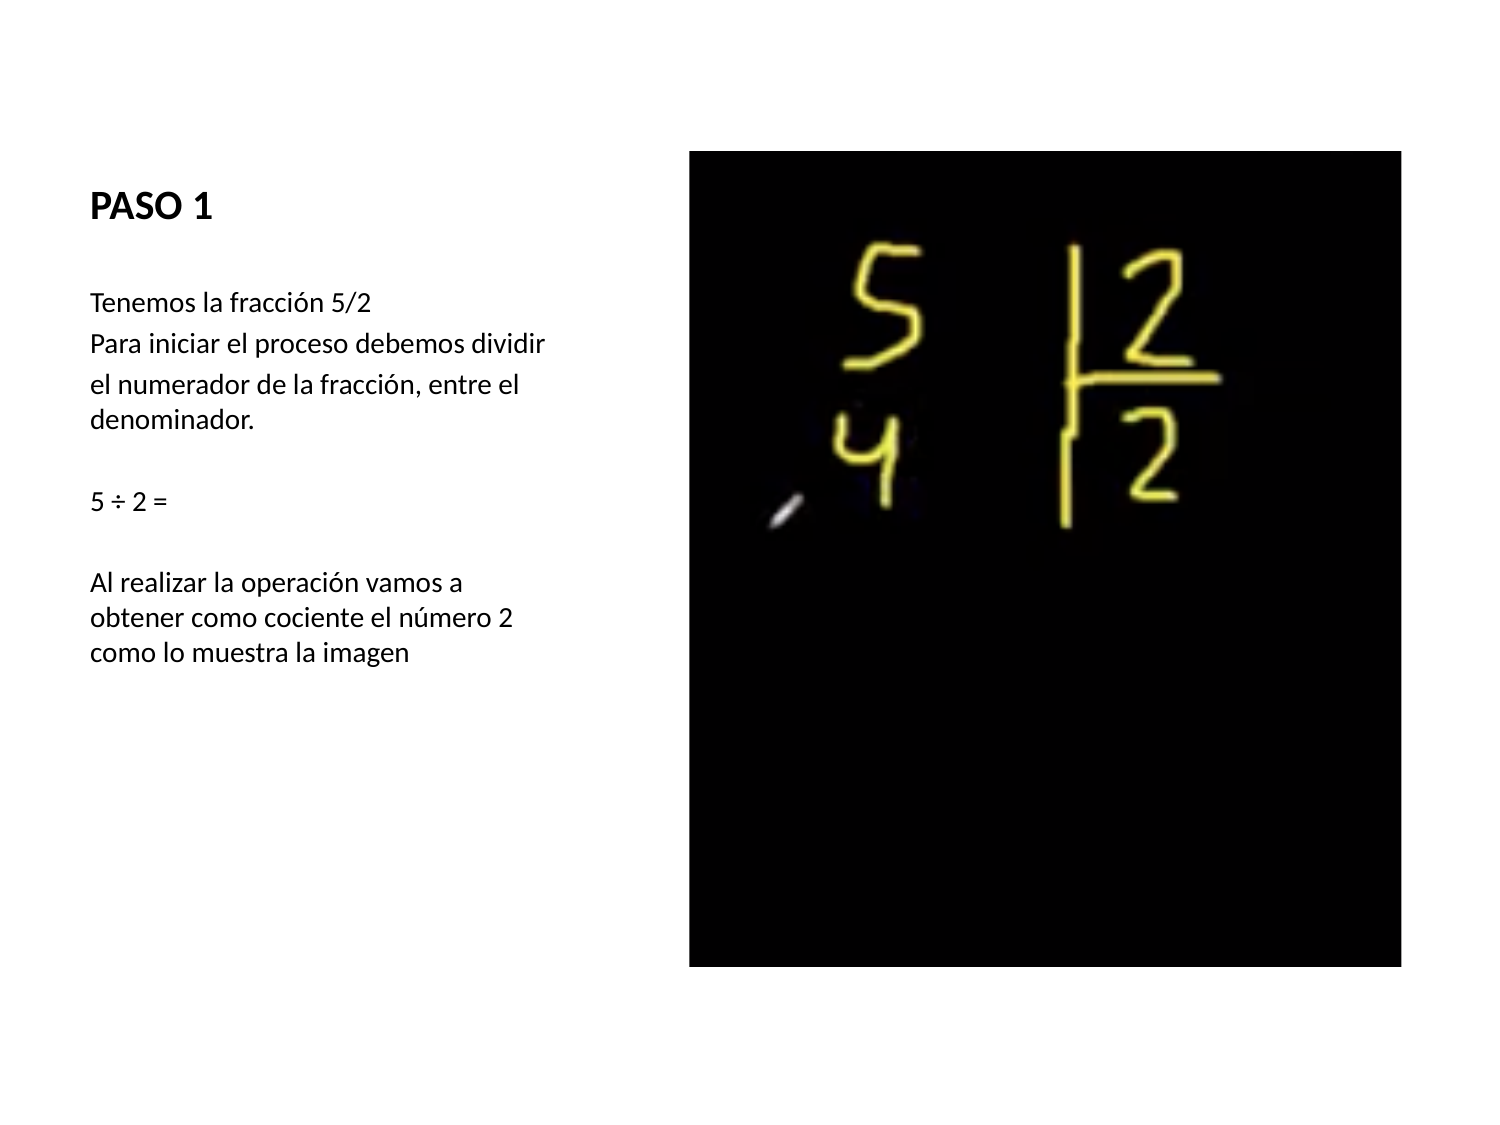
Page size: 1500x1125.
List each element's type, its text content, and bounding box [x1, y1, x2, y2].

list Tenemos la fracción 5/2 Para iniciar el proceso debemos dividir el numerador de la fracción, entre el denominador. 5 ÷ 2 = Al realizar la operación vamos a obtener como cociente el número 2 como lo muestra la imagen [75, 235, 569, 1005]
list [689, 151, 1402, 968]
title PASO 1 [75, 44, 569, 235]
